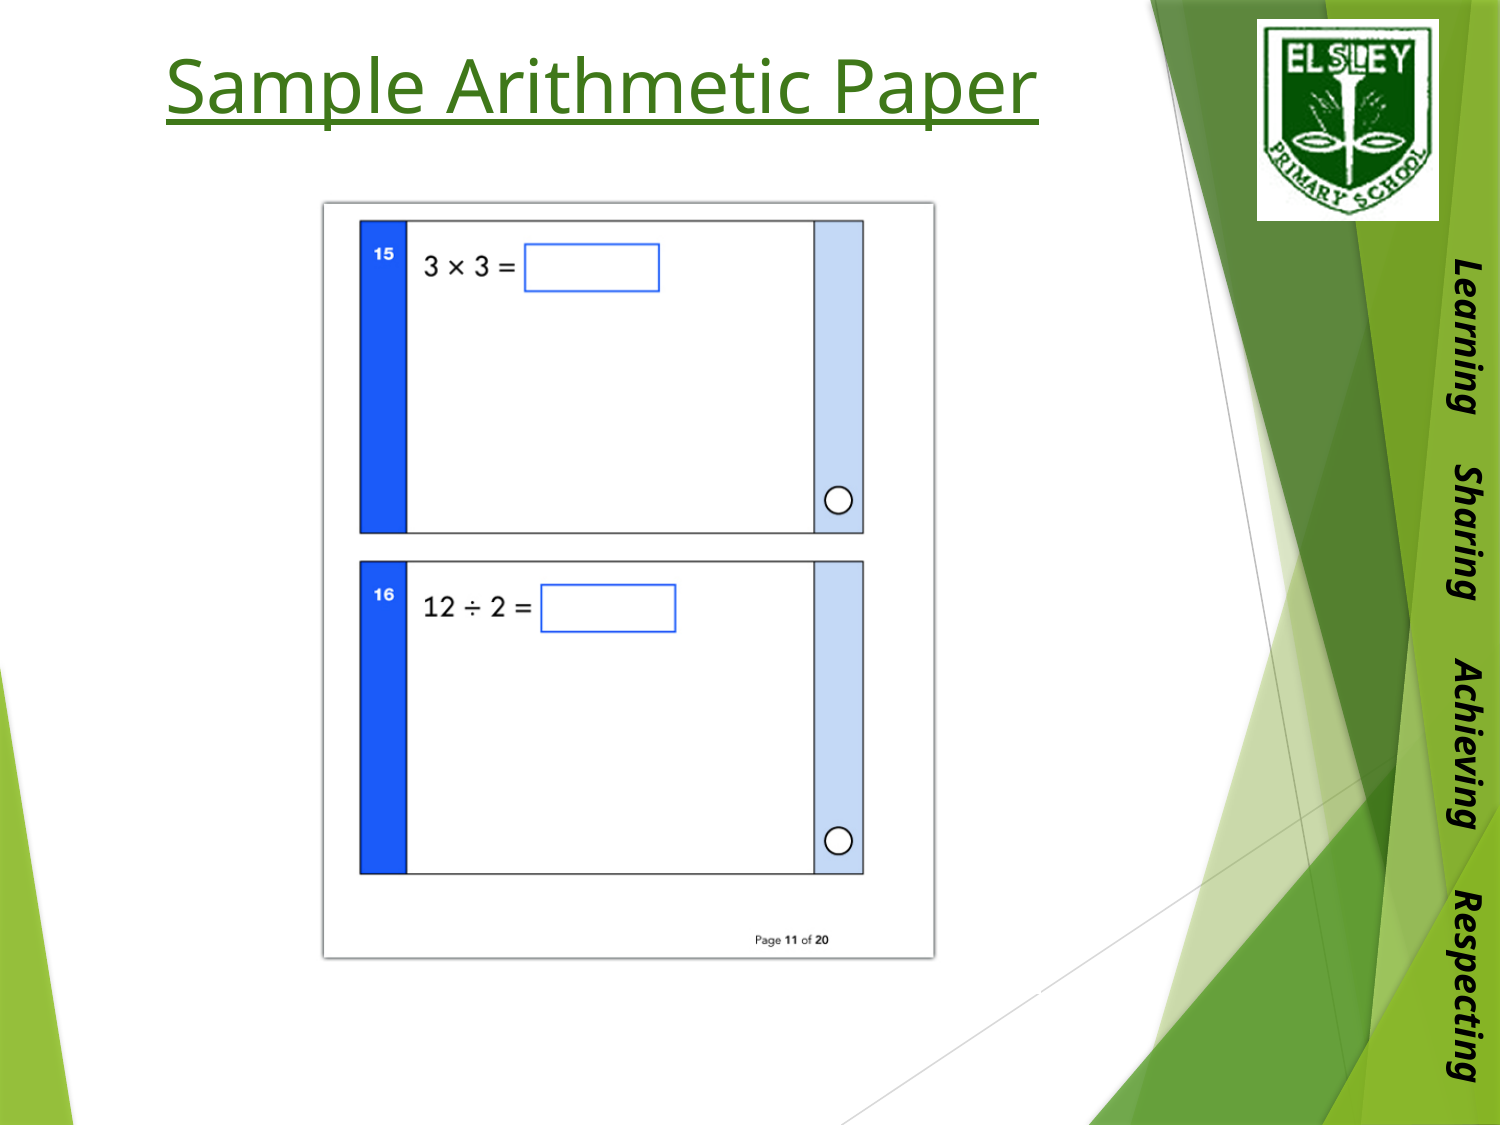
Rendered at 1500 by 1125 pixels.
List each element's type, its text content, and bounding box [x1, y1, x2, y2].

picture [1257, 19, 1439, 222]
text_box Learning Sharing Achieving Respecting [1424, 243, 1500, 1125]
title Sample Arithmetic Paper [53, 31, 1152, 221]
picture [206, 160, 1041, 995]
